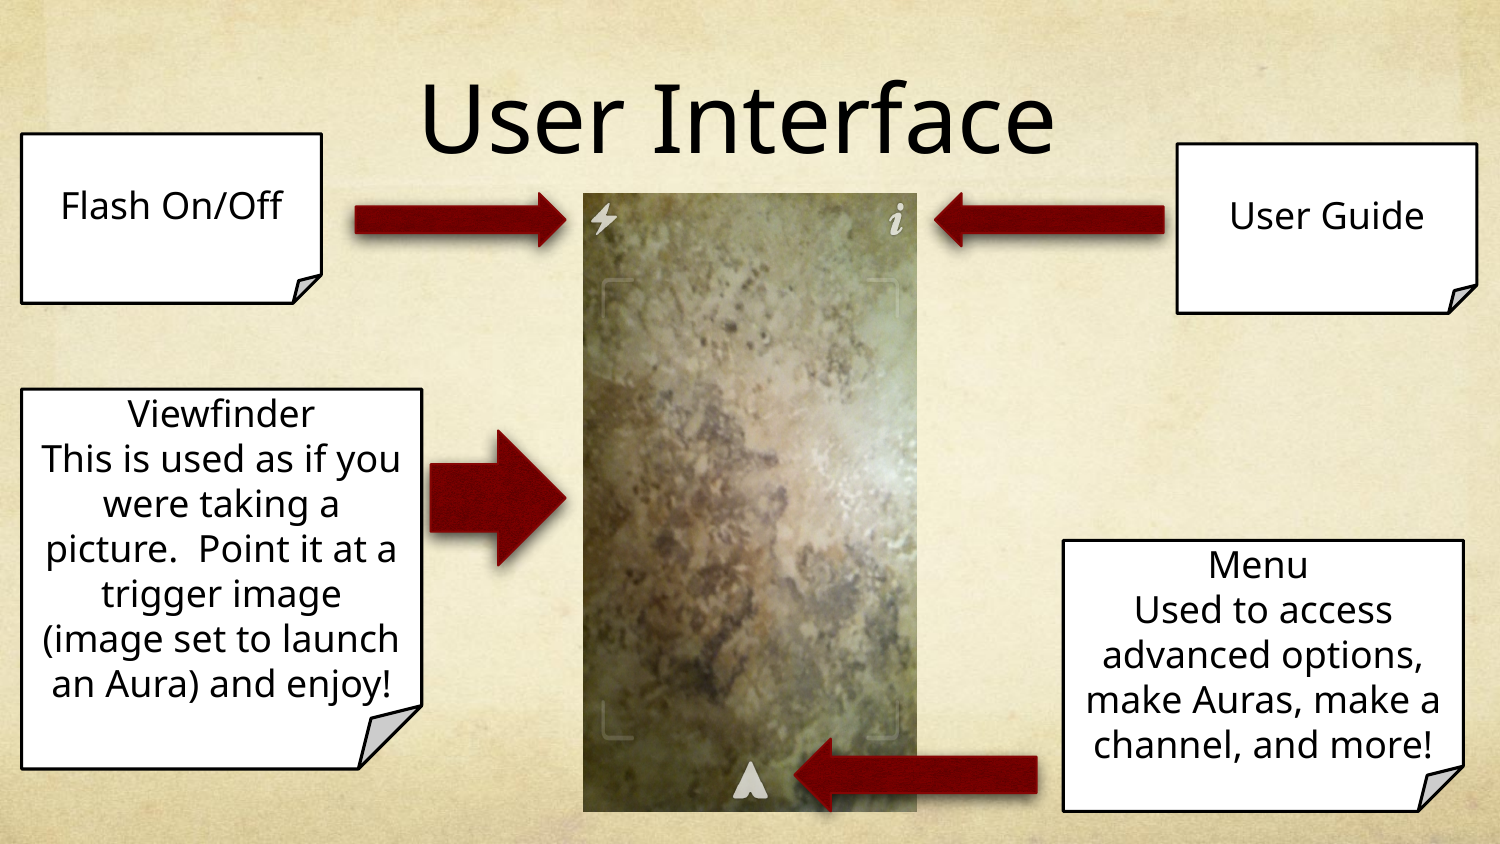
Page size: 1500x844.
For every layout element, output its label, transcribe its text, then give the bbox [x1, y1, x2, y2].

text_box Flash On/Off [19, 132, 323, 305]
picture [0, 0, 1500, 844]
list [149, 192, 1351, 812]
text_box Viewfinder This is used as if you were taking a picture. Point it at a trigger image (image set to launch an Aura) and enjoy! [20, 387, 136, 771]
text_box User Guide [1175, 142, 1479, 315]
title User Interface [150, 61, 1350, 169]
text_box Menu Used to access advanced options, make Auras, make a channel, and more! [1363, 538, 1465, 813]
